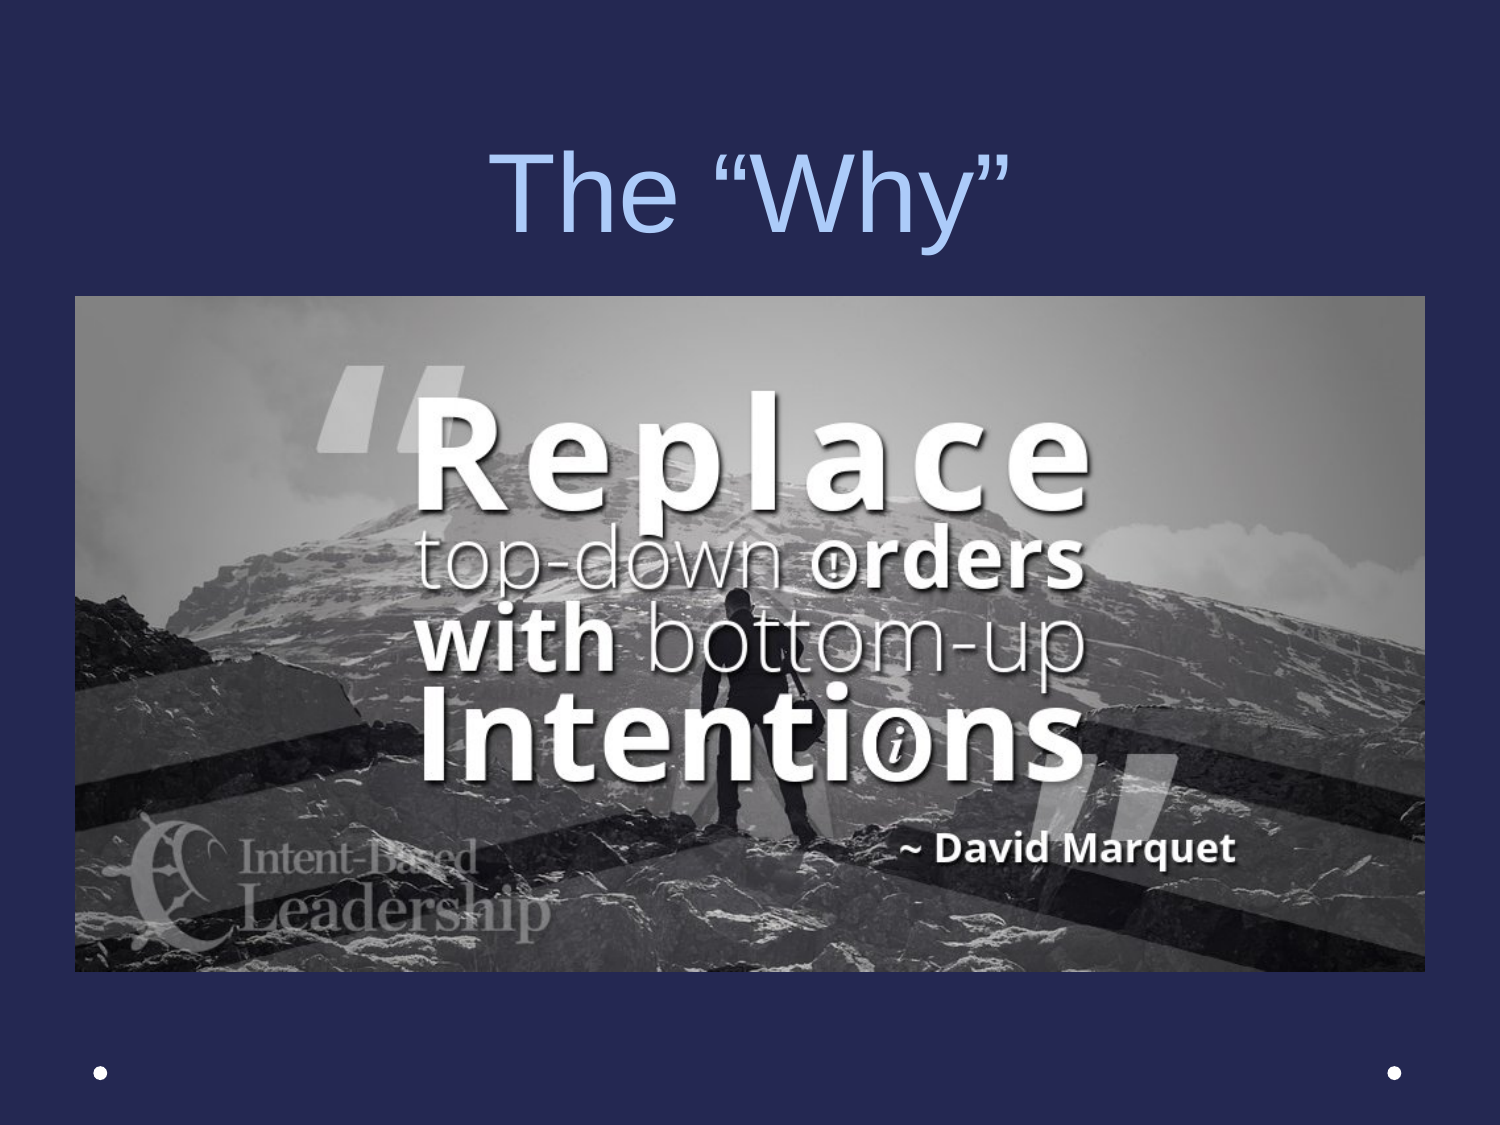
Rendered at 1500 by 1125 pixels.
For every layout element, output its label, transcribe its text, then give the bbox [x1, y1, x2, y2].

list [74, 295, 1426, 972]
title The “Why” [75, 0, 1425, 263]
